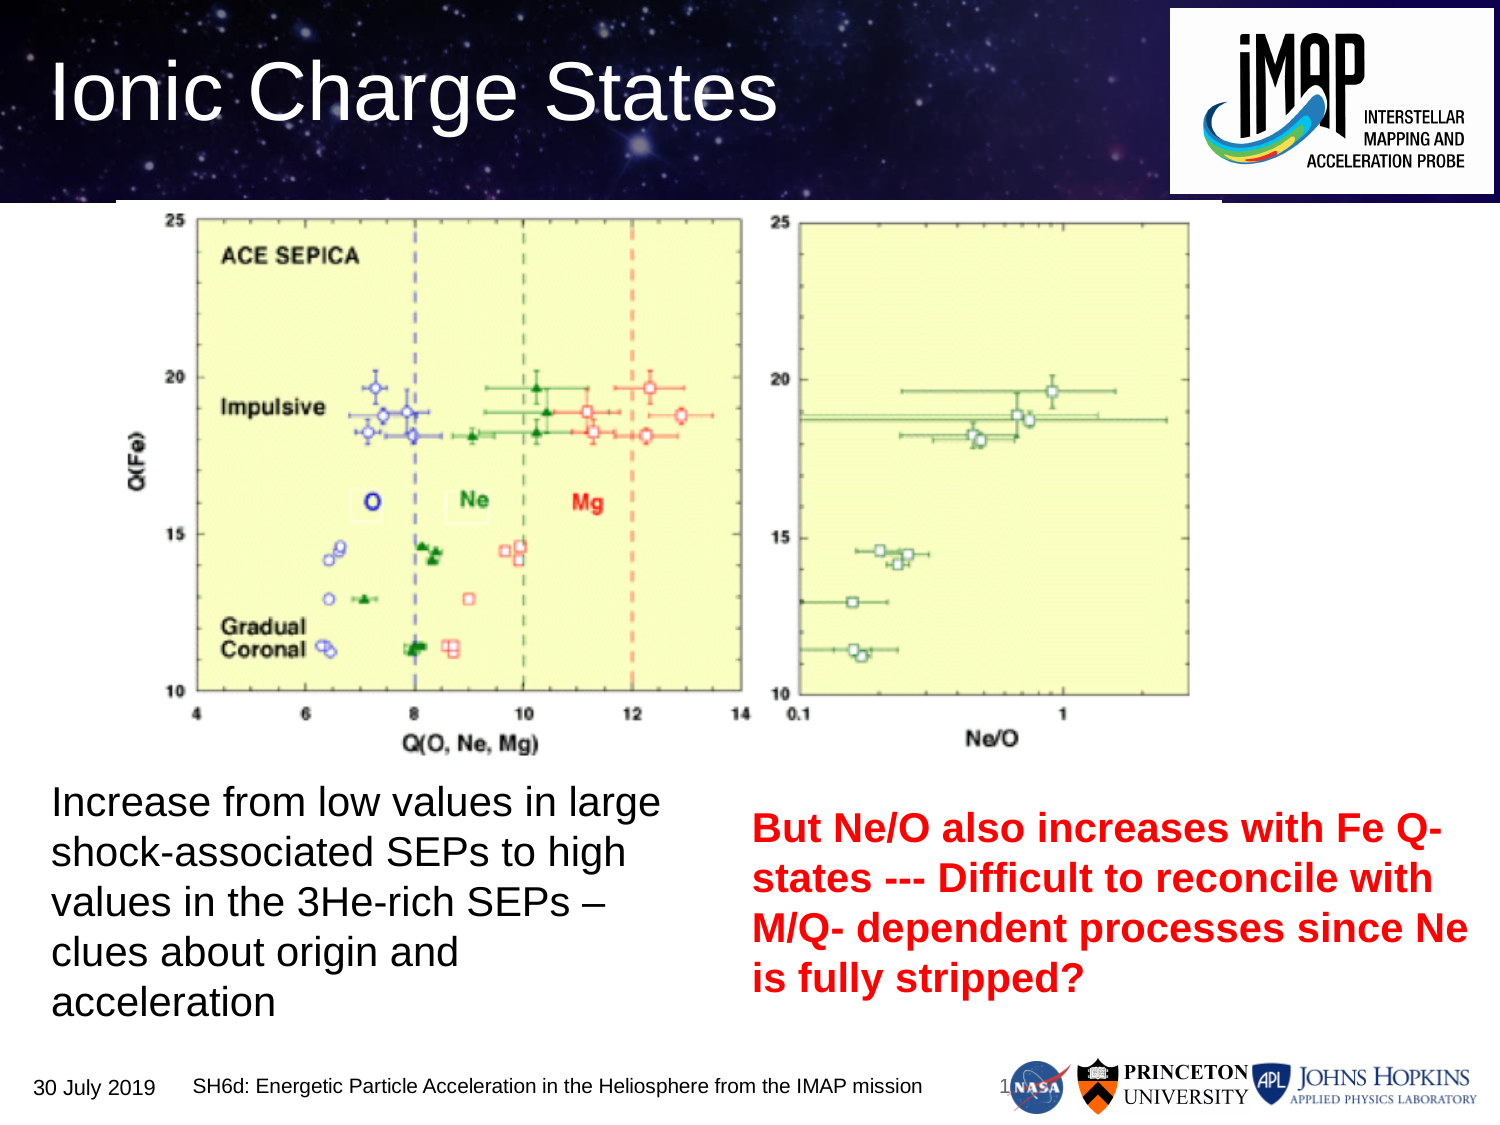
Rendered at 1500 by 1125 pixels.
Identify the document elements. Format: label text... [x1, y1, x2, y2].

picture [0, 0, 1500, 768]
picture [1007, 1061, 1071, 1114]
text_box But Ne/O also increases with Fe Q-states --- Difficult to reconcile with M/Q- dependent processes since Ne is fully stripped? [737, 792, 1500, 1008]
text_box Increase from low values in large shock-associated SEPs to high values in the 3He-rich SEPs – clues about origin and acceleration [36, 767, 688, 1033]
text_box Ionic Charge States [33, 27, 1151, 160]
picture [1077, 1021, 1500, 1125]
